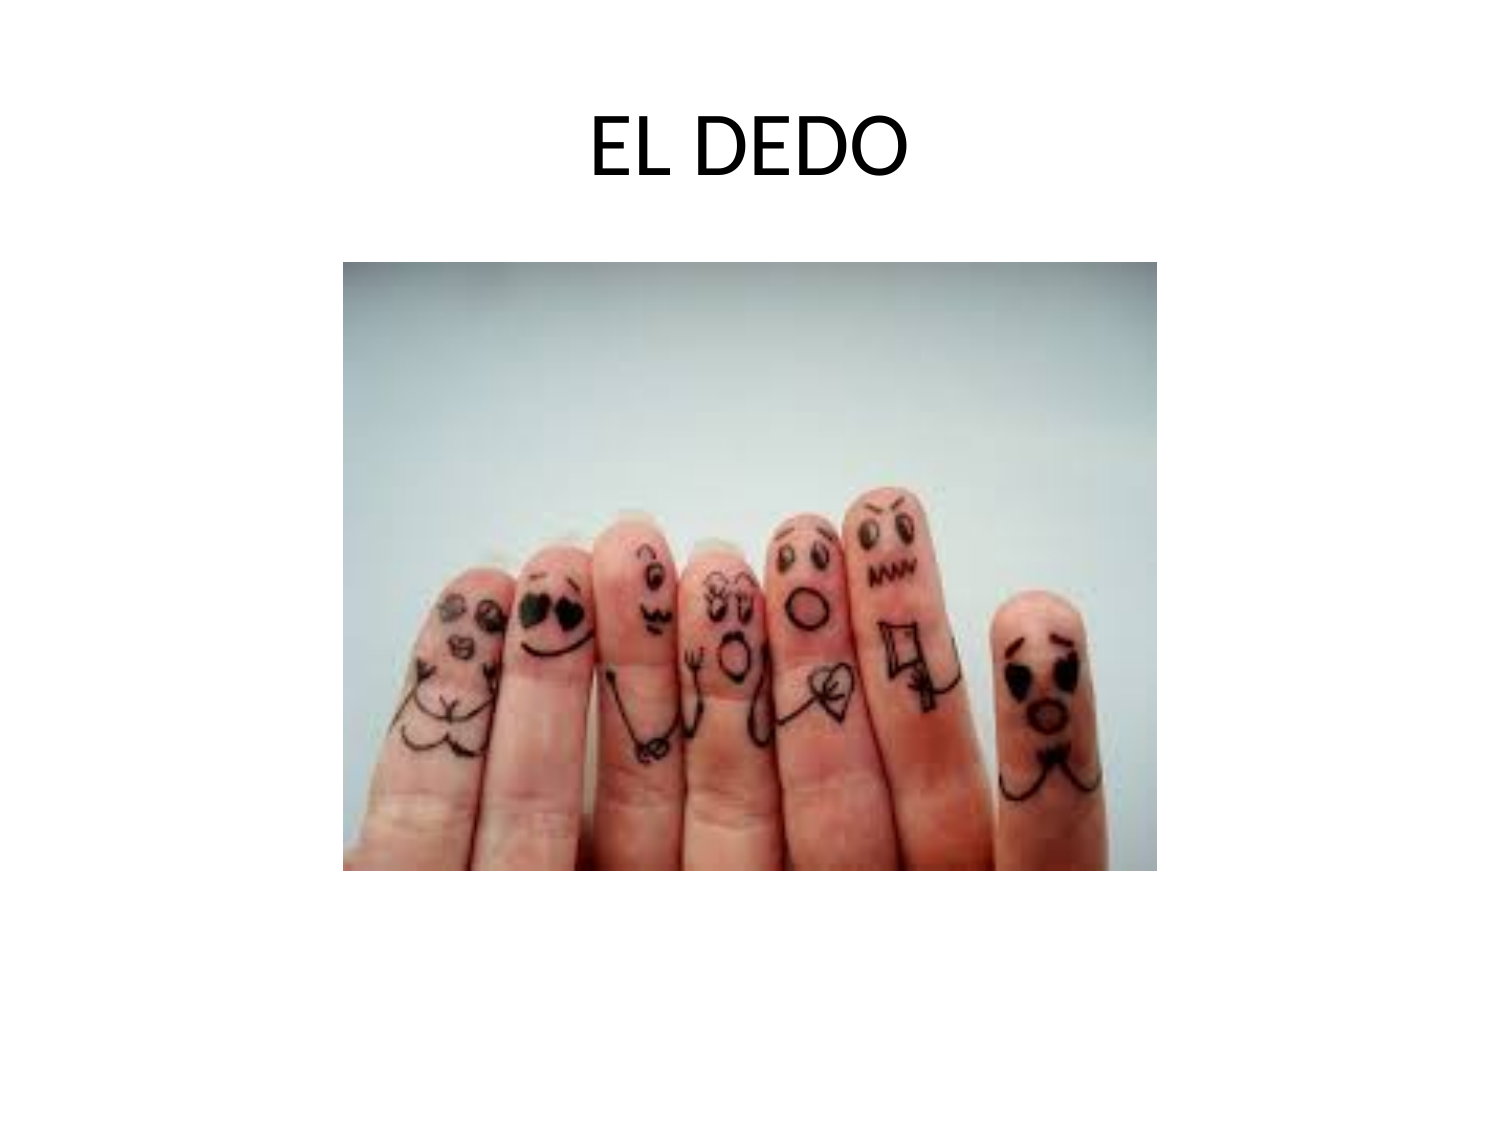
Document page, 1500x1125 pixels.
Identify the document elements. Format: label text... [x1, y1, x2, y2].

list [343, 262, 1157, 872]
title EL DEDO [75, 45, 1425, 233]
